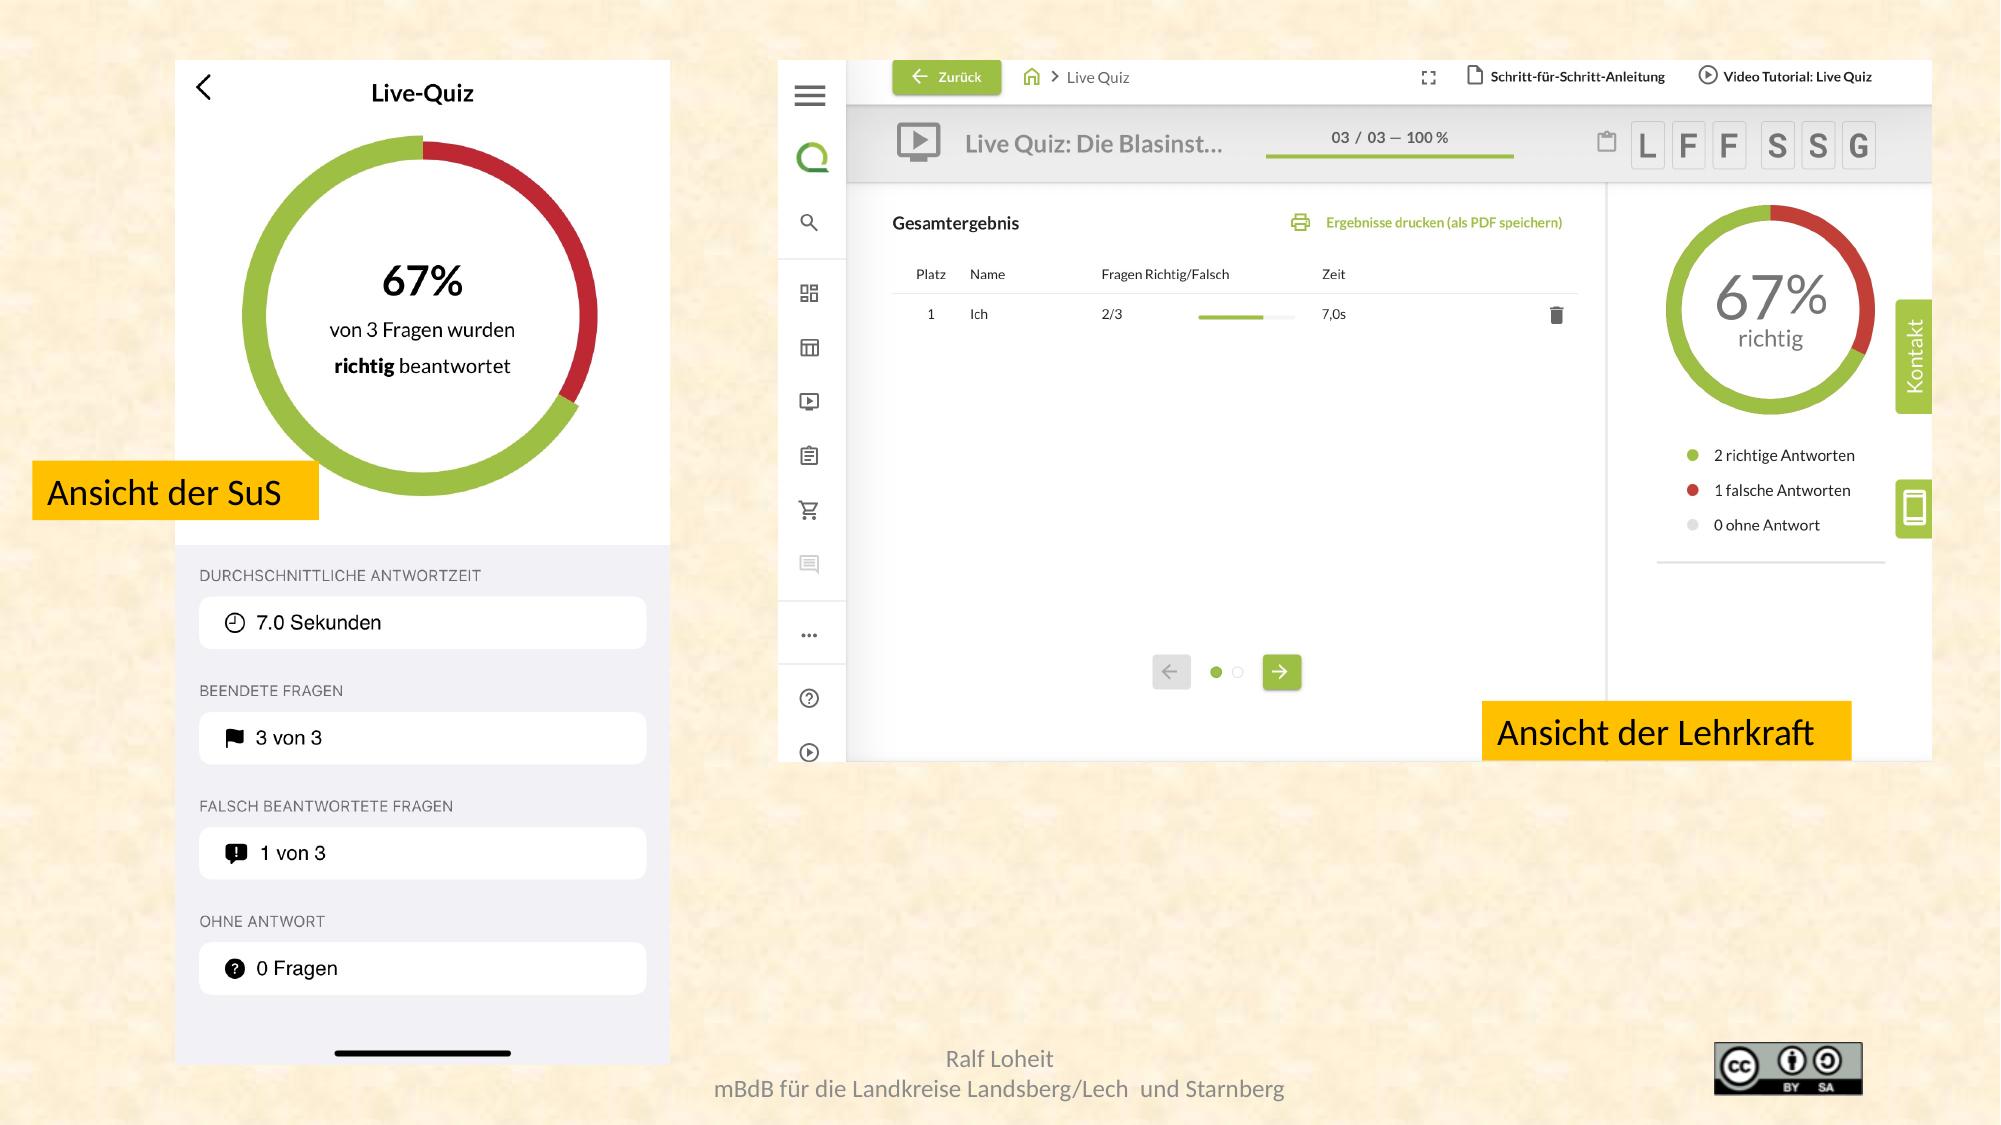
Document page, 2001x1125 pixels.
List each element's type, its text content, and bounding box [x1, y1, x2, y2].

text_box Ansicht der SuS [32, 460, 175, 521]
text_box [778, 60, 1933, 762]
picture [0, 0, 2001, 1125]
